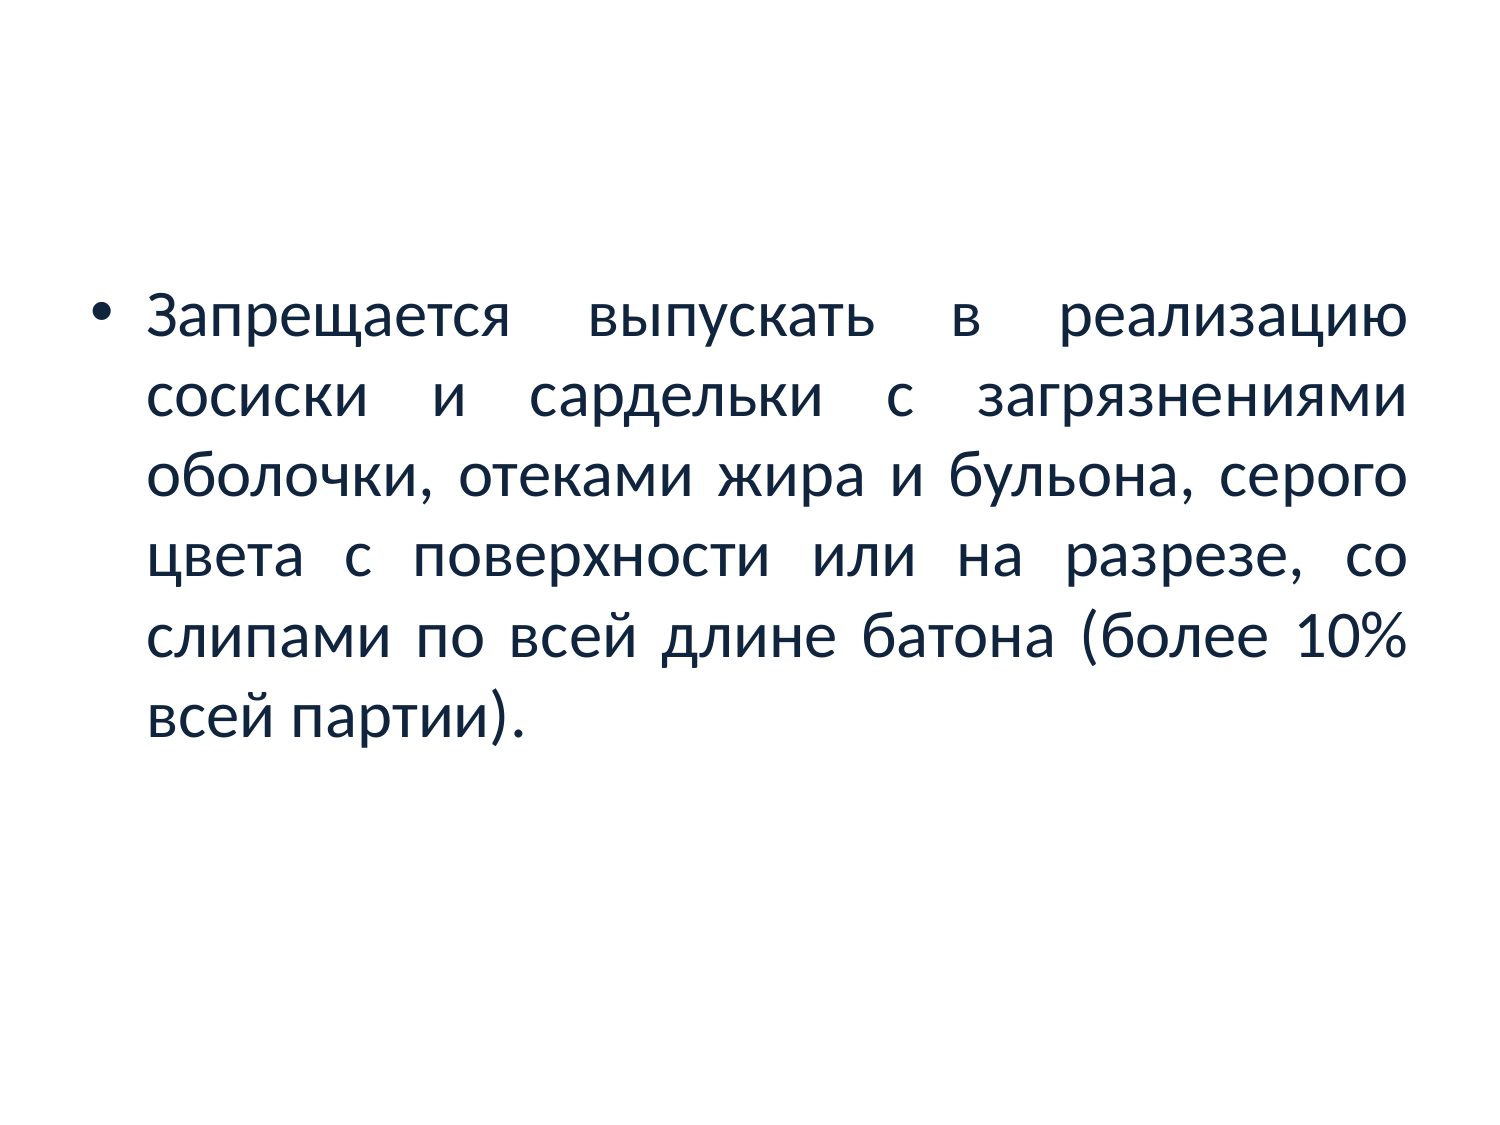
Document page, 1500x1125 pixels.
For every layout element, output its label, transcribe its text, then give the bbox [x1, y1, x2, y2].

list Запрещается выпускать в реализацию сосиски и сардельки с загрязнениями оболочки, отеками жира и бульона, серого цвета с поверхности или на разрезе, со слипами по всей длине батона (более 10% всей партии). [75, 262, 1425, 1005]
